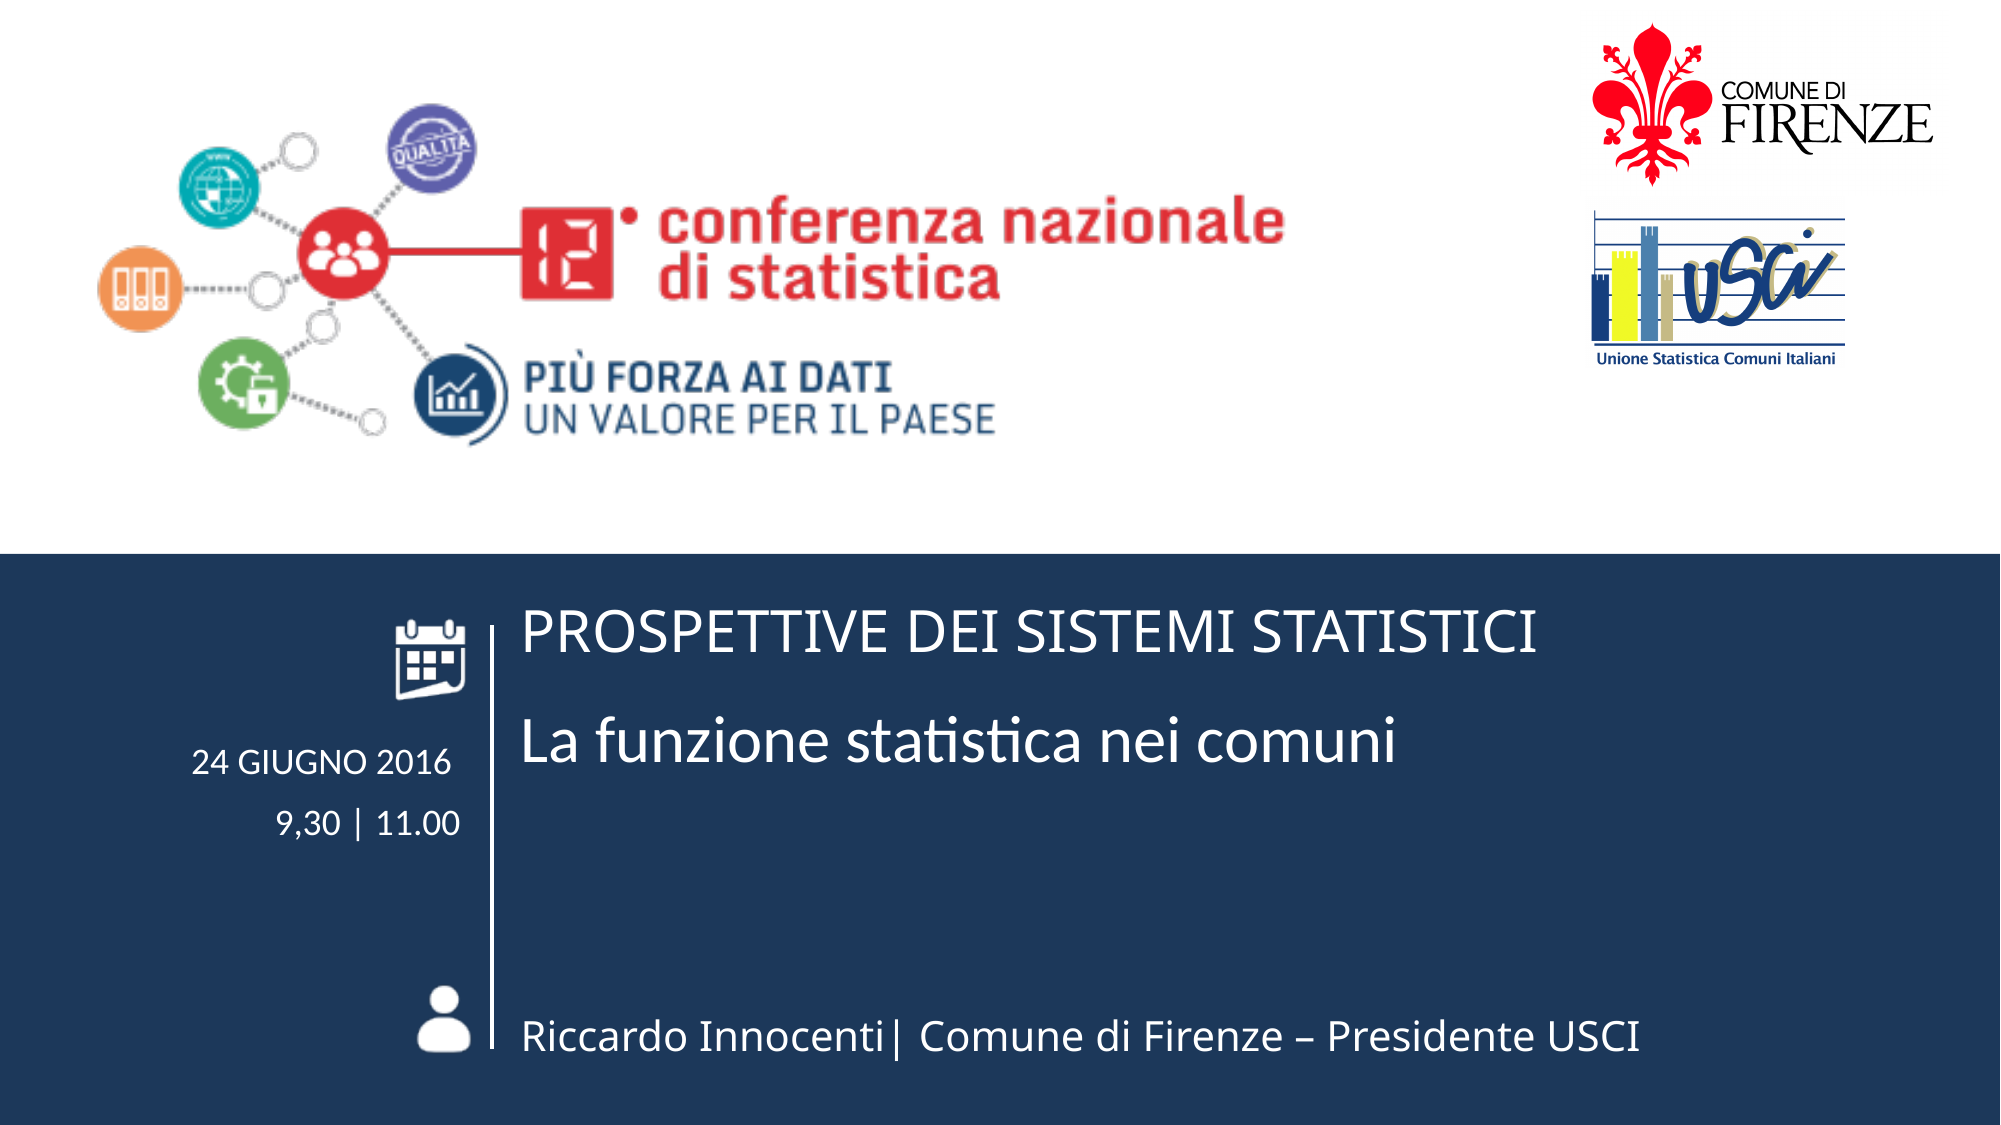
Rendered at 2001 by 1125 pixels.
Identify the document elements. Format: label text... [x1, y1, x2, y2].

text_box PROSPETTIVE DEI SISTEMI STATISTICI La funzione statistica nei comuni [520, 625, 1870, 777]
picture [1580, 10, 1949, 369]
text_box [0, 0, 2000, 553]
picture [53, 35, 1296, 511]
text_box Riccardo Innocenti| Comune di Firenze – Presidente USCI [520, 993, 1870, 1061]
text_box [0, 553, 2000, 1125]
text_box 24 GIUGNO 2016 9,30 | 11.00 [20, 714, 476, 851]
picture [381, 604, 476, 705]
picture [396, 961, 476, 1064]
